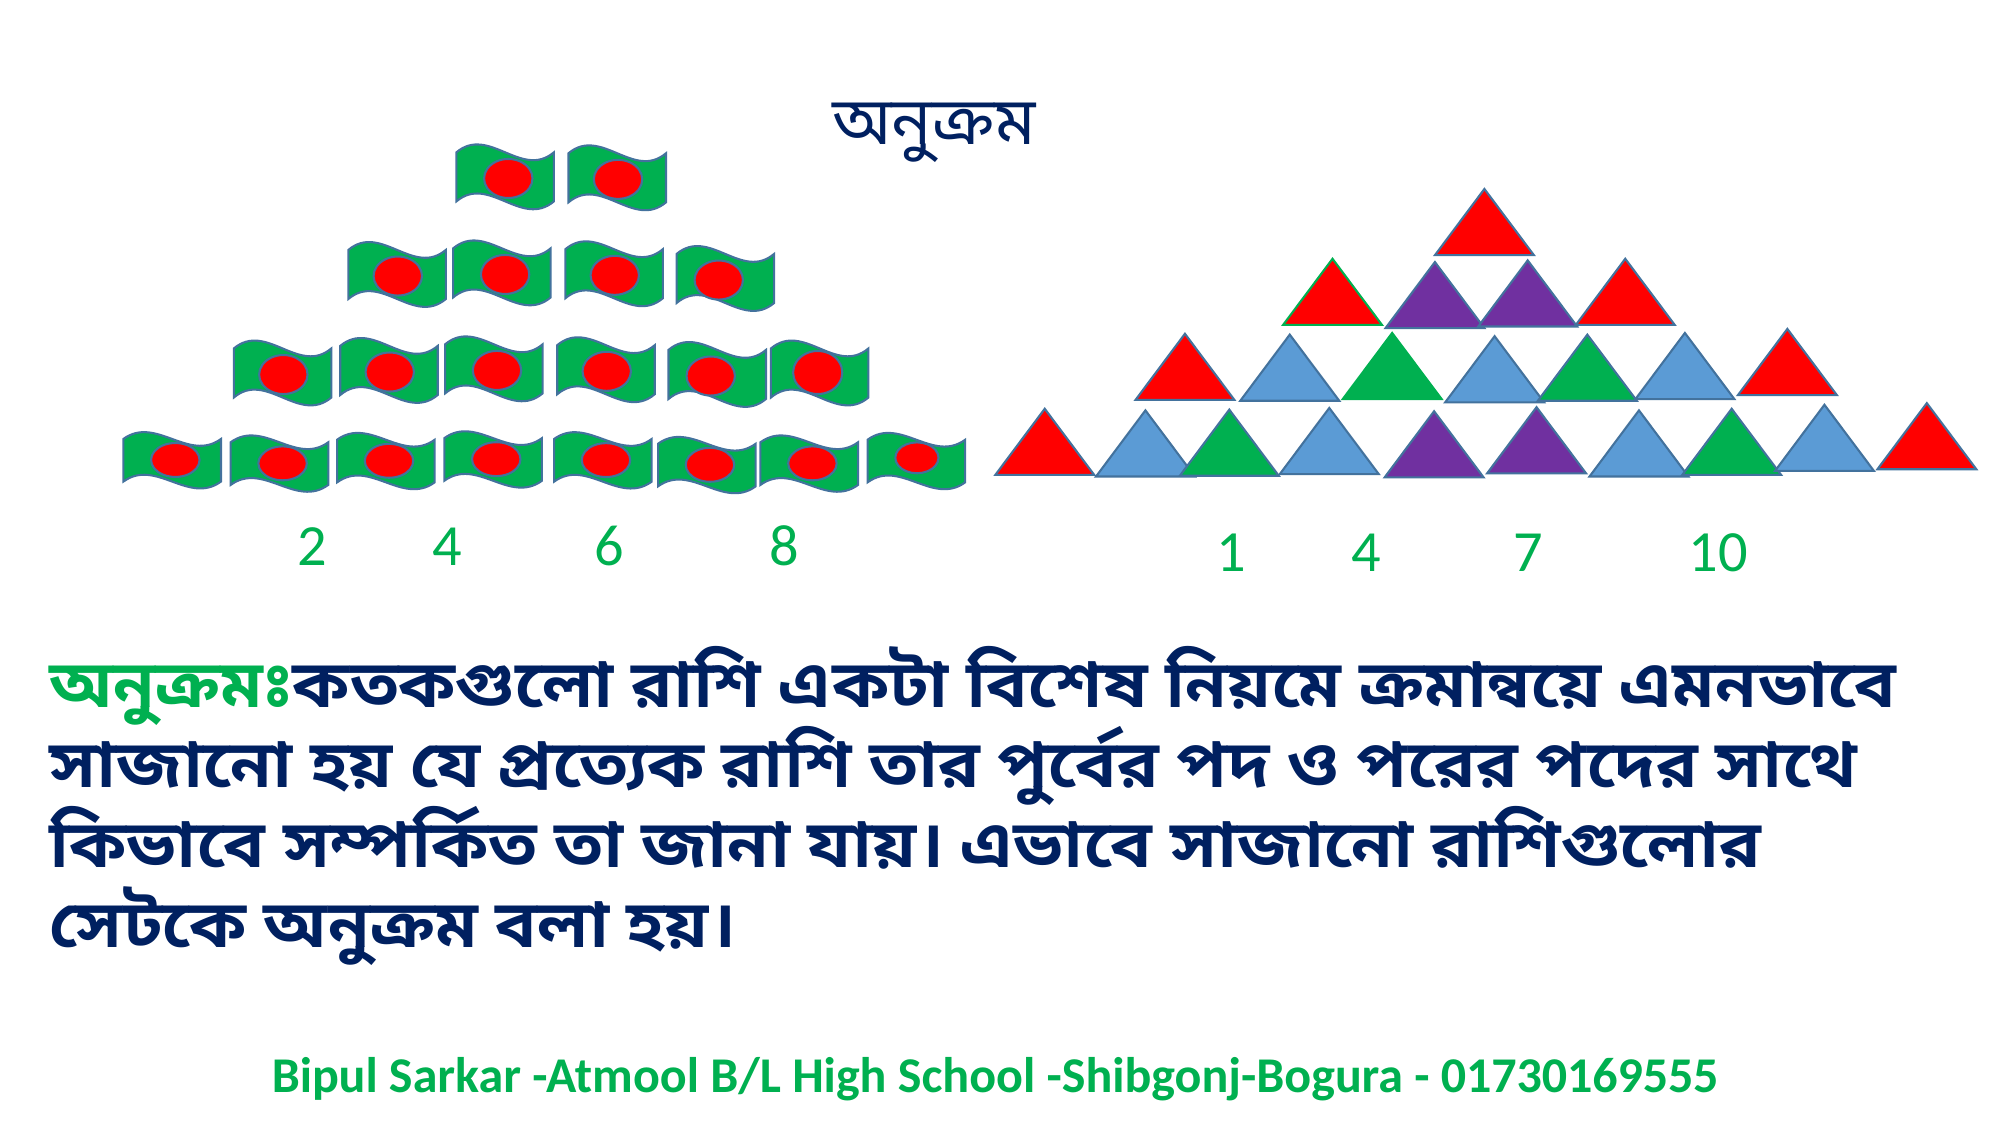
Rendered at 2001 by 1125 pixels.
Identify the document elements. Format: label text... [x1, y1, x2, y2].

text_box [1535, 332, 1639, 402]
text_box [556, 336, 656, 404]
text_box [1238, 332, 1342, 402]
text_box [257, 445, 308, 482]
text_box [1277, 406, 1381, 476]
text_box [667, 341, 768, 408]
text_box [1875, 401, 1979, 471]
text_box [229, 434, 330, 493]
text_box [1443, 334, 1547, 404]
text_box [684, 446, 736, 483]
text_box [1476, 258, 1580, 328]
text_box [1772, 403, 1877, 472]
text_box [592, 158, 644, 200]
text_box [1573, 257, 1677, 326]
text_box অনুক্রম [694, 70, 1174, 165]
text_box [232, 339, 333, 407]
text_box [553, 431, 653, 490]
text_box 1 4 7 10 [1057, 505, 1900, 591]
text_box [685, 355, 736, 397]
text_box [1735, 327, 1839, 397]
text_box [364, 351, 416, 393]
text_box [1680, 407, 1784, 476]
text_box [1281, 257, 1385, 326]
text_box [258, 354, 309, 396]
text_box [1133, 332, 1237, 401]
text_box [1340, 331, 1444, 401]
text_box [483, 157, 534, 200]
text_box [657, 435, 757, 495]
text_box [866, 431, 967, 491]
text_box [580, 442, 632, 479]
text_box [693, 259, 745, 301]
text_box [567, 144, 668, 212]
text_box [589, 254, 641, 296]
text_box [1383, 260, 1487, 330]
text_box [336, 431, 436, 491]
text_box [1093, 408, 1197, 478]
text_box [372, 255, 424, 297]
text_box 2 4 6 8 [123, 500, 966, 585]
text_box [347, 241, 447, 308]
text_box [759, 434, 860, 493]
text_box [122, 431, 223, 490]
text_box [792, 349, 844, 396]
text_box [444, 335, 544, 403]
text_box [769, 339, 870, 407]
text_box [1432, 187, 1536, 257]
text_box [894, 441, 940, 475]
text_box [1382, 409, 1486, 479]
text_box [787, 445, 838, 482]
text_box [150, 441, 201, 478]
text_box [479, 253, 531, 296]
text_box [470, 441, 522, 478]
text_box [452, 239, 552, 307]
text_box [339, 337, 439, 404]
text_box [1633, 331, 1737, 401]
text_box [993, 407, 1097, 476]
text_box [1485, 405, 1589, 475]
text_box [455, 143, 555, 211]
footer Bipul Sarkar -Atmool B/L High School -Shibgonj-Bogura - 01730169555 [38, 1042, 1953, 1103]
text_box [1177, 407, 1281, 477]
text_box [471, 349, 523, 391]
text_box [564, 240, 664, 308]
text_box [443, 430, 543, 489]
text_box অনুক্রমঃকতকগুলো রাশি একটা বিশেষ নিয়মে ক্রমান্বয়ে এমনভাবে সাজানো হয় যে প্রত্যেক রাশি তার পুর্বের পদ ও পরের পদের সাথে কিভাবে সম্পর্কিত তা জানা যায়। এভাবে সাজানো রাশিগুলোর সেটকে অনুক্রম বলা হয়। [34, 633, 1920, 969]
text_box [1587, 408, 1691, 478]
text_box [363, 442, 415, 479]
text_box [675, 245, 776, 312]
text_box [581, 350, 632, 392]
